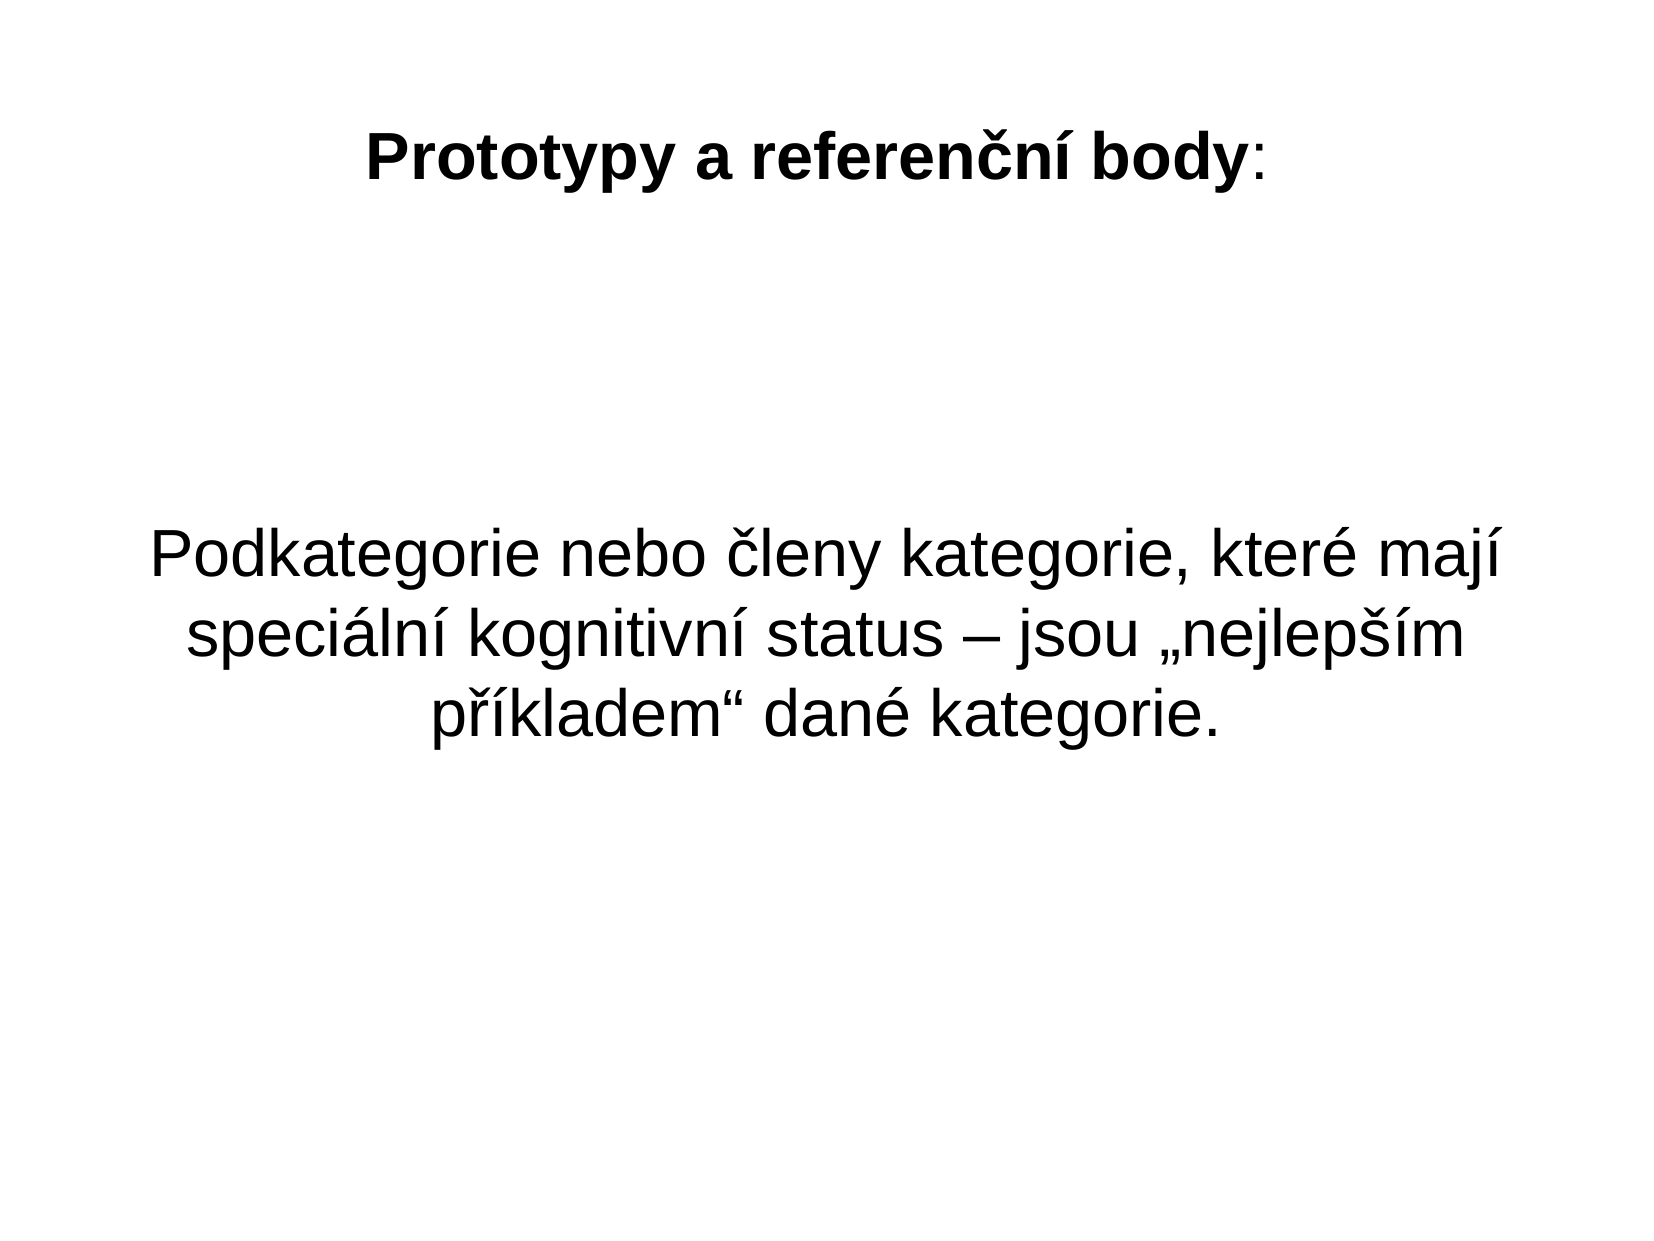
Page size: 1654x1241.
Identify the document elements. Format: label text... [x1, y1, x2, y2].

text_box Podkategorie nebo členy kategorie, které mají speciální kognitivní status – jsou „nejlepším příkladem“ dané kategorie. [82, 290, 1571, 1010]
text_box Prototypy a referenční body: [82, 49, 1571, 257]
